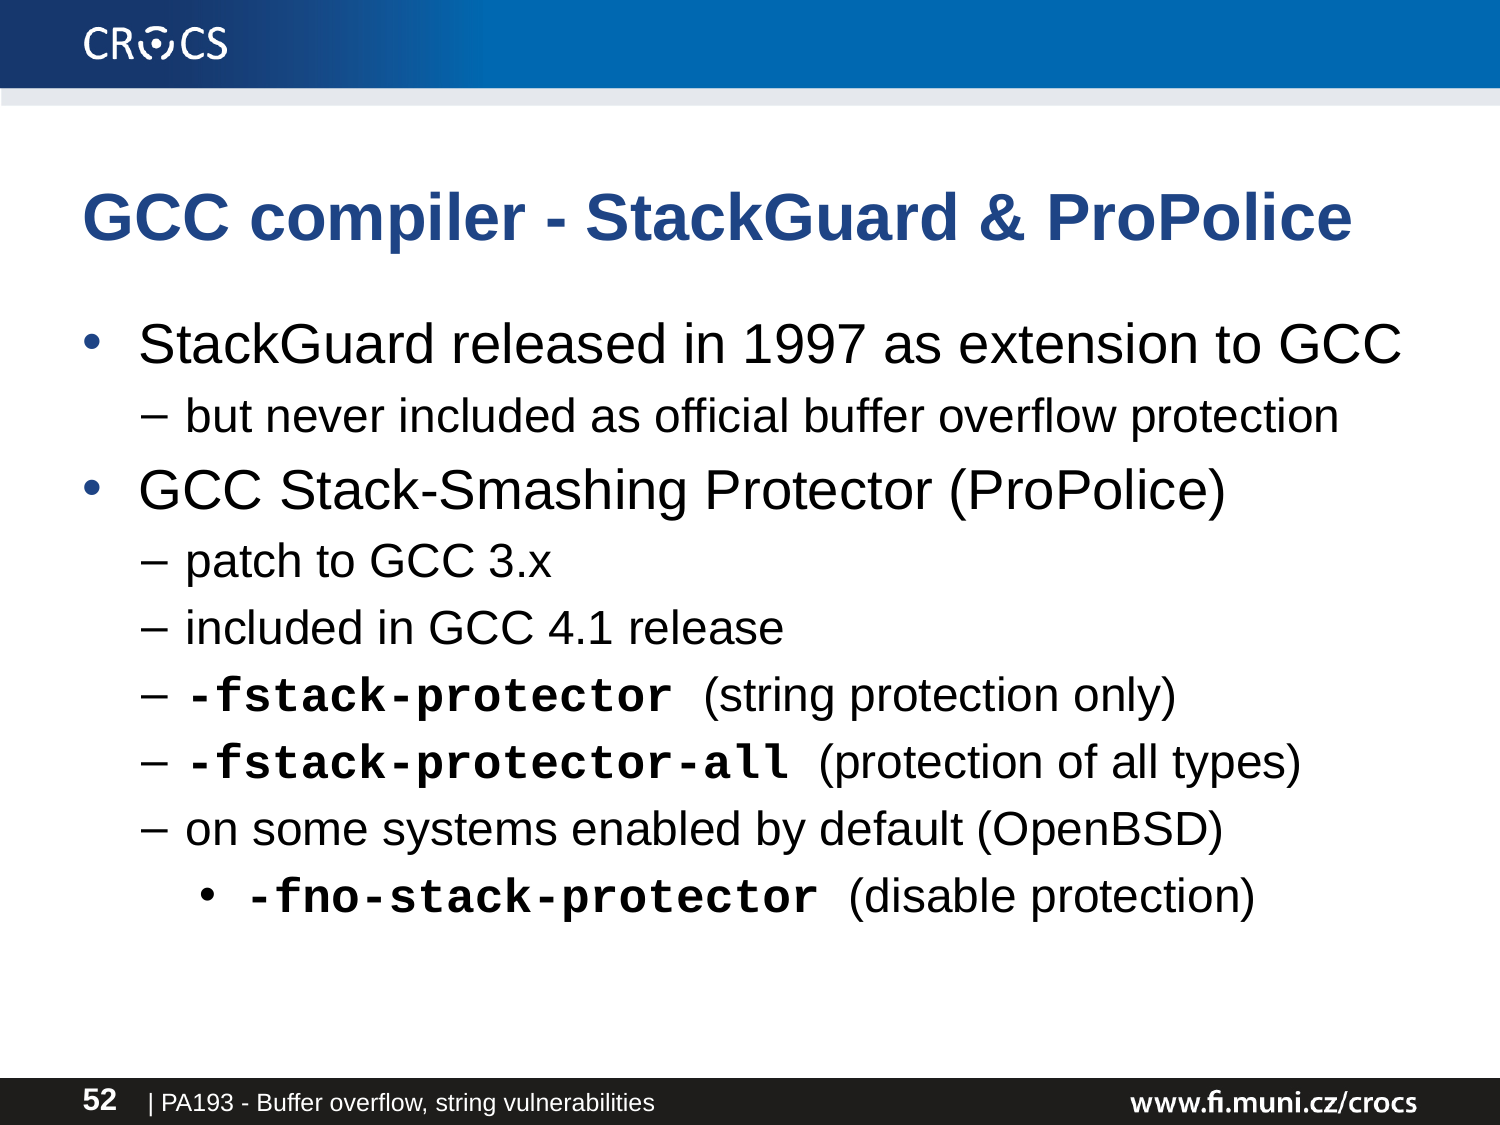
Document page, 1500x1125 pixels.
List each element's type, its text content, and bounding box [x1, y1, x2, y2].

picture [0, 0, 1500, 1125]
list StackGuard released in 1997 as extension to GCC but never included as official buffer overflow protection GCC Stack-Smashing Protector (ProPolice) patch to GCC 3.x included in GCC 4.1 release -fstack-protector (string protection only) -fstack-protector-all (protection of all types) on some systems enabled by default (OpenBSD) -fno-stack-protector (disable protection) [82, 306, 1433, 988]
slide_number 52 [82, 1078, 147, 1125]
footer | PA193 - Buffer overflow, string vulnerabilities [147, 1078, 987, 1125]
title GCC compiler - StackGuard & ProPolice [82, 148, 1433, 280]
